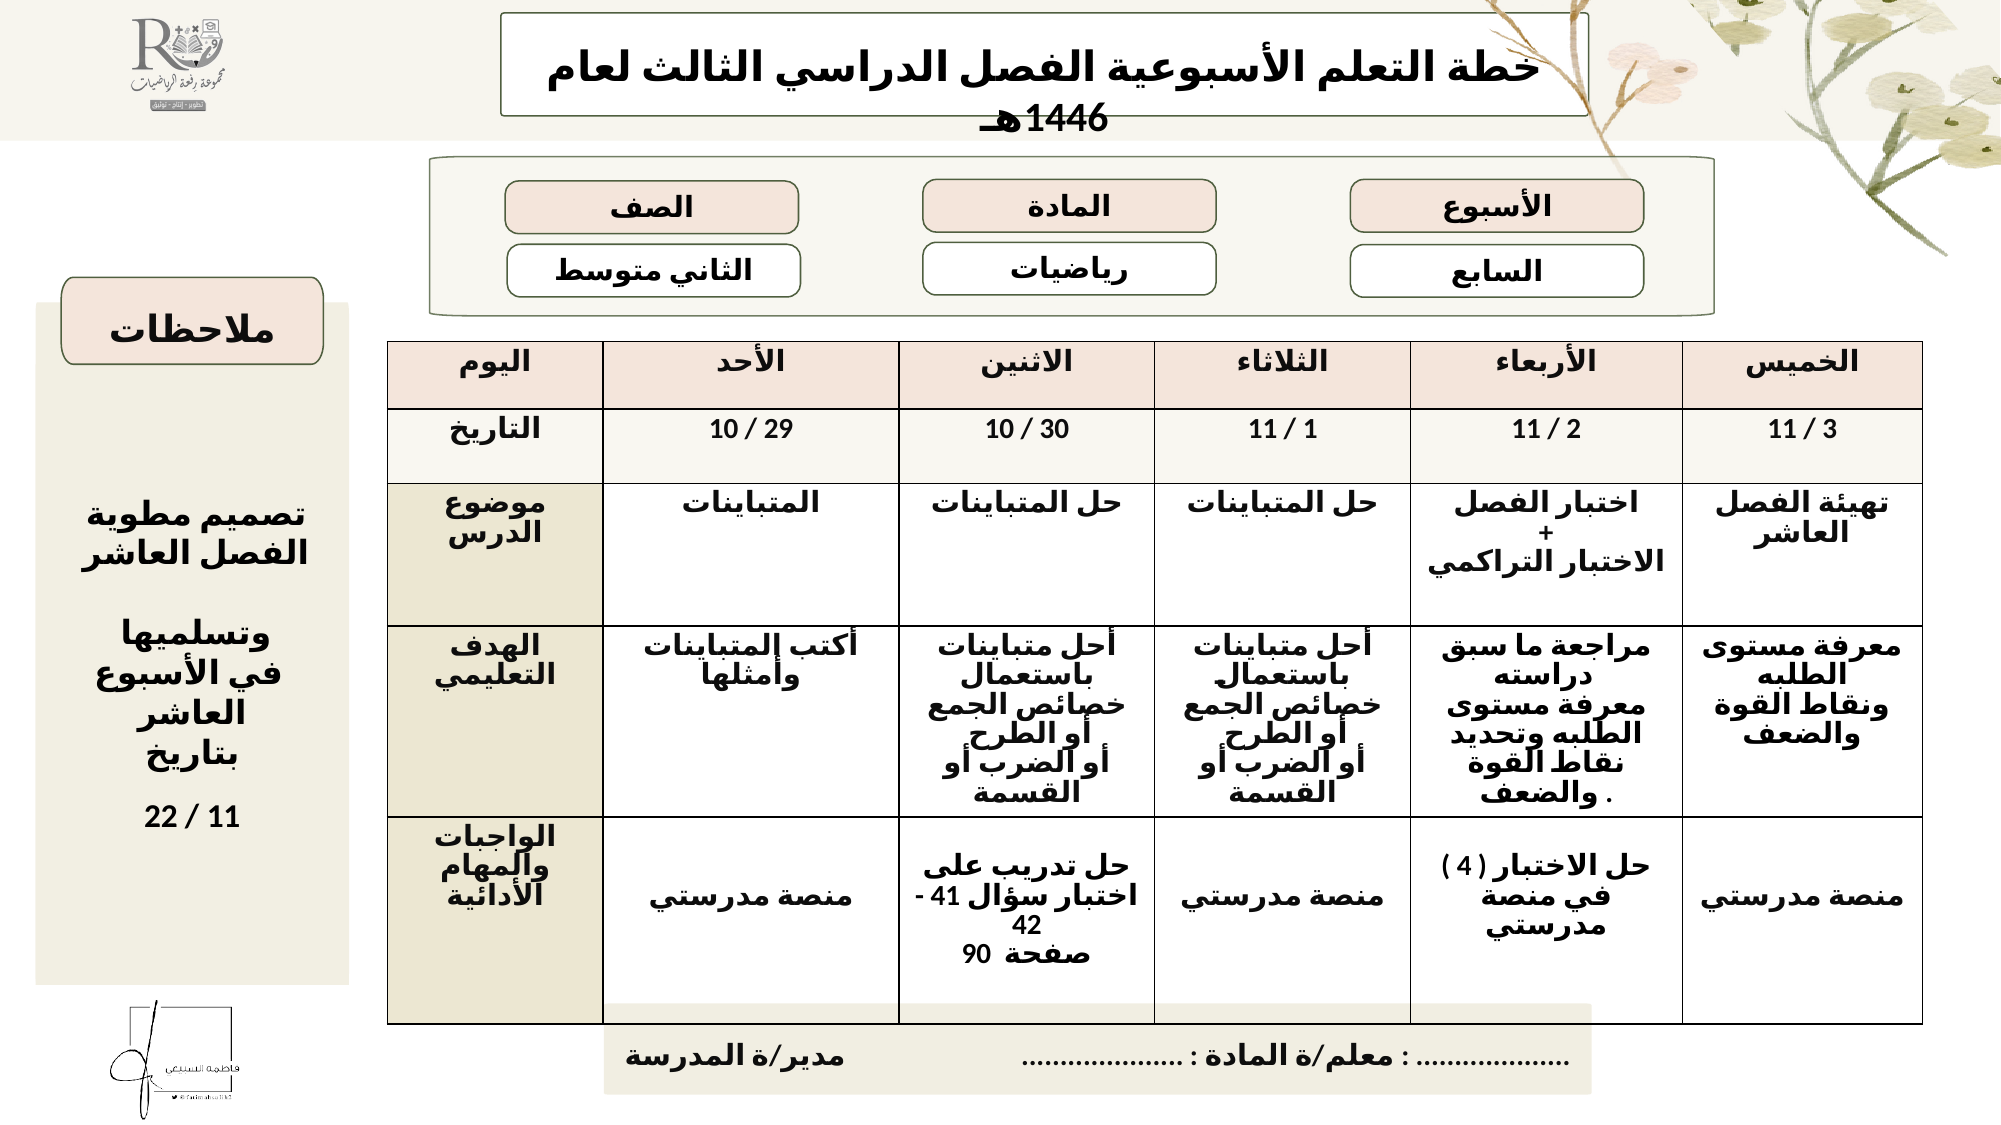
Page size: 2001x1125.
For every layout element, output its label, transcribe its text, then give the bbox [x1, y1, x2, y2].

table_cell 3 / 11 [1683, 410, 1922, 483]
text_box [0, 0, 2000, 141]
table_cell حل المتباينات [900, 484, 1154, 625]
table_header اليوم [388, 342, 602, 408]
text_box [1820, 152, 2000, 274]
table_cell منصة مدرستي [604, 818, 898, 1001]
table_cell مراجعة ما سبق دراسته معرفة مستوى الطلبه وتحديد نقاط القوة والضعف . [1411, 627, 1682, 816]
picture [94, 0, 263, 124]
table_cell منصة مدرستي [1155, 818, 1410, 1001]
table_cell موضوع الدرس [388, 484, 602, 625]
table_cell 30 / 10 [900, 410, 1154, 483]
table_cell 2 / 11 [1411, 410, 1682, 483]
table_cell التاريخ [388, 410, 602, 483]
table_cell منصة مدرستي [1683, 818, 1922, 1023]
table_cell المتباينات [604, 484, 898, 625]
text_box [35, 277, 350, 986]
table_cell 29 / 10 [604, 410, 898, 483]
table_cell أحل متباينات باستعمال خصائص الجمع أو الطرح أو الضرب أو القسمة [900, 627, 1154, 816]
table_cell أحل متباينات باستعمال خصائص الجمع أو الطرح أو الضرب أو القسمة [1155, 627, 1410, 816]
picture [103, 997, 254, 1123]
table_cell حل الاختبار ( 4 ) في منصة مدرستي [1411, 818, 1682, 1023]
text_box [603, 1003, 1592, 1095]
table_cell حل تدريب على اختبار سؤال 41 - 42 صفحة 90 [900, 818, 1154, 1001]
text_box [429, 156, 1715, 316]
table_header الاثنين [900, 342, 1154, 408]
table_cell أكتب المتباينات وأمثلها [604, 627, 898, 816]
table_header الثلاثاء [1155, 342, 1410, 408]
table_cell الواجبات والمهام الأدائية [388, 818, 602, 1023]
table_cell الهدف التعليمي [388, 627, 602, 816]
table_cell اختبار الفصل + الاختبار التراكمي [1411, 484, 1682, 625]
table_cell تهيئة الفصل العاشر [1683, 484, 1922, 625]
table_header الأحد [604, 342, 898, 408]
table_header الخميس [1683, 342, 1922, 408]
table_cell معرفة مستوى الطلبه ونقاط القوة والضعف [1683, 627, 1922, 816]
table_cell 1 / 11 [1155, 410, 1410, 483]
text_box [500, 12, 1589, 117]
table_cell حل المتباينات [1155, 484, 1410, 625]
table_header الأربعاء [1411, 342, 1682, 408]
